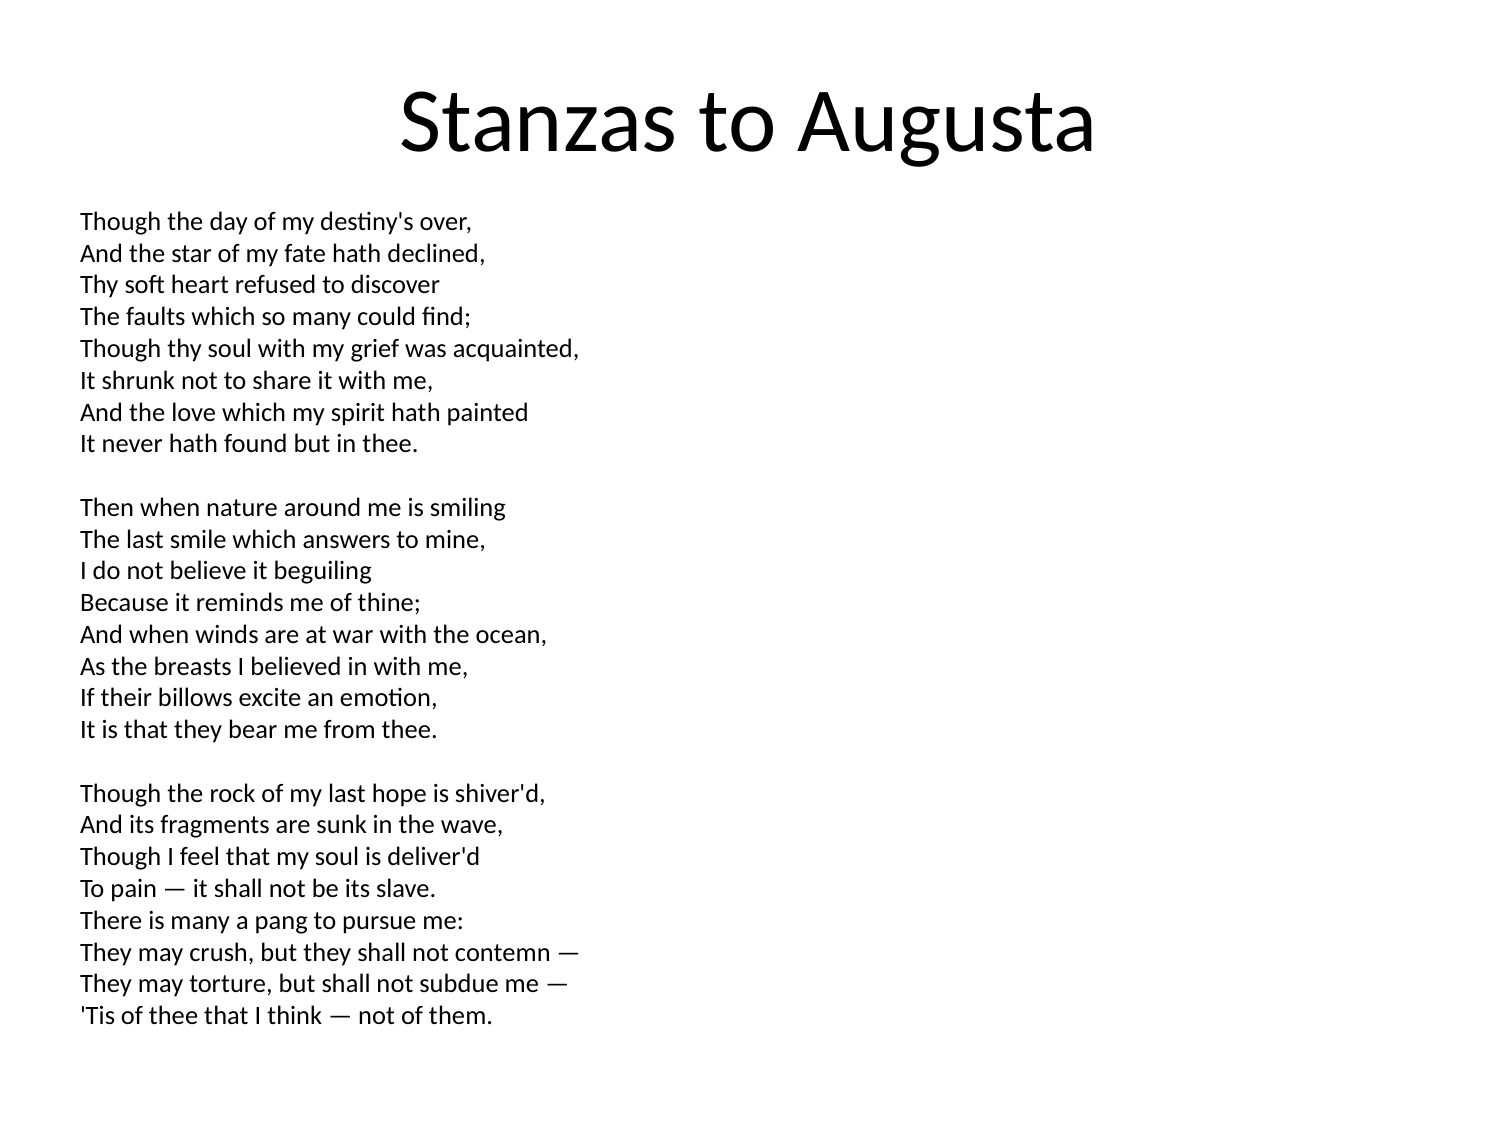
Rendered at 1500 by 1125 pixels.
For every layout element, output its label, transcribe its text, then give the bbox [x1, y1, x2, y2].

title Stanzas to Augusta [75, 45, 1424, 185]
list Though the day of my destiny's over, And the star of my fate hath declined, Thy soft heart refused to discover The faults which so many could find; Though thy soul with my grief was acquainted, It shrunk not to share it with me, And the love which my spirit hath painted It never hath found but in thee. Then when nature around me is smiling The last smile which answers to mine, I do not believe it beguiling Because it reminds me of thine; And when winds are at war with the ocean, As the breasts I believed in with me, If their billows excite an emotion, It is that they bear me from thee. Though the rock of my last hope is shiver'd, And its fragments are sunk in the wave, Though I feel that my soul is deliver'd To pain — it shall not be its slave. There is many a pang to pursue me: They may crush, but they shall not contemn — They may torture, but shall not subdue me — 'Tis of thee that I think — not of them. [64, 196, 1436, 1094]
